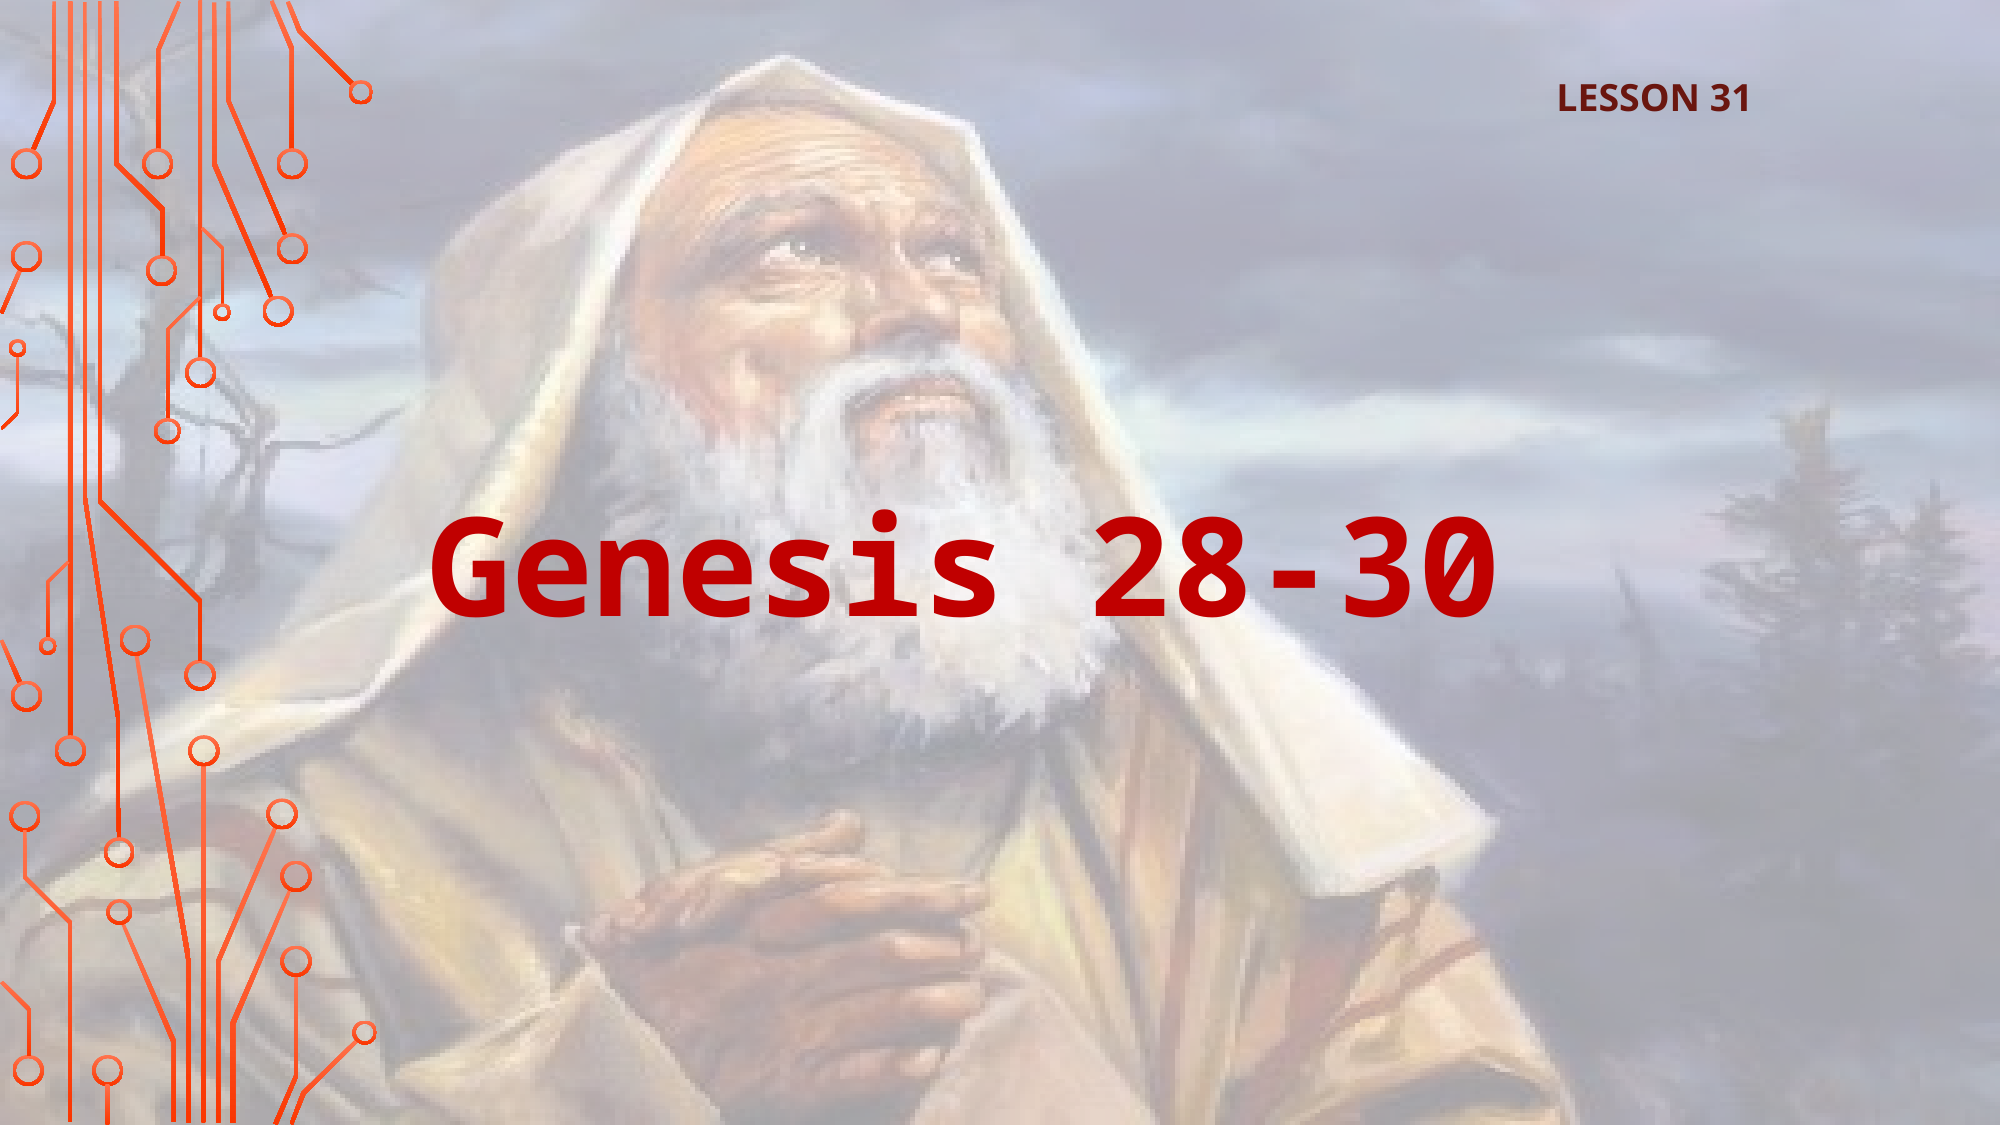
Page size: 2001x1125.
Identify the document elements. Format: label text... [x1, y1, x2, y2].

text_box Genesis 28-30 [414, 471, 1517, 652]
text_box LESSON 31 [1541, 66, 1850, 190]
